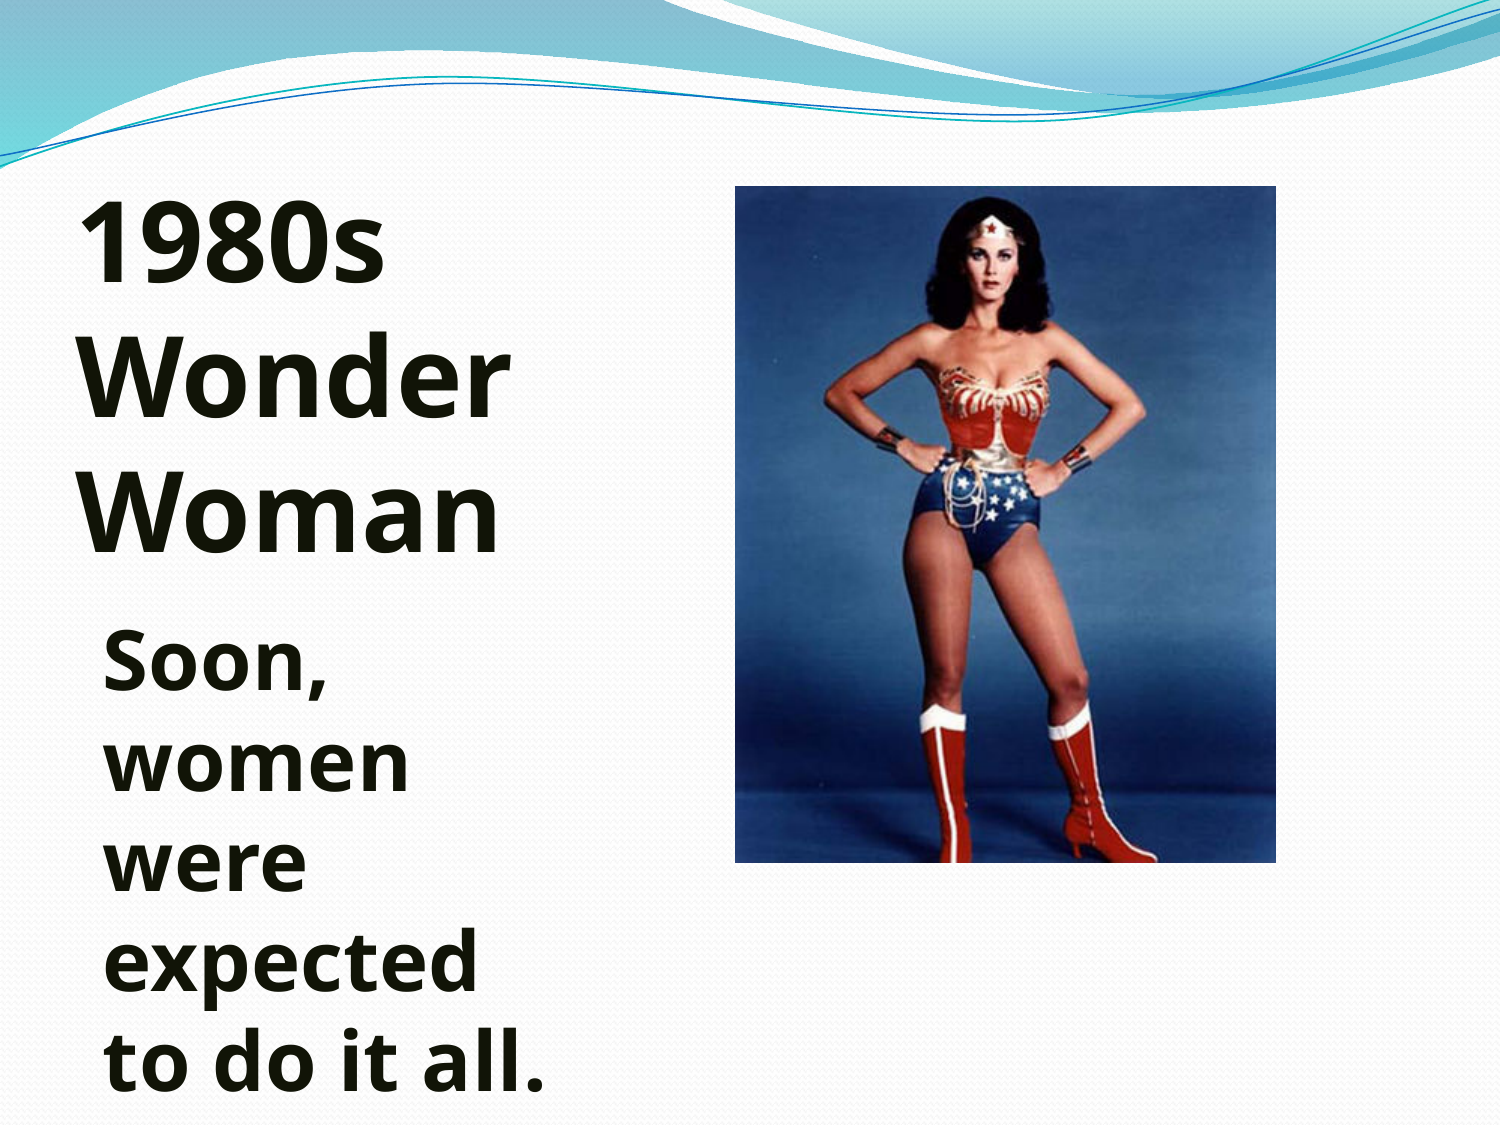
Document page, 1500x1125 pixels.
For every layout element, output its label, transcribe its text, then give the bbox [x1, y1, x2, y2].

title 1980s Wonder Woman [75, 75, 625, 575]
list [735, 186, 1276, 864]
list Soon, women were expected to do it all. [99, 600, 594, 1125]
